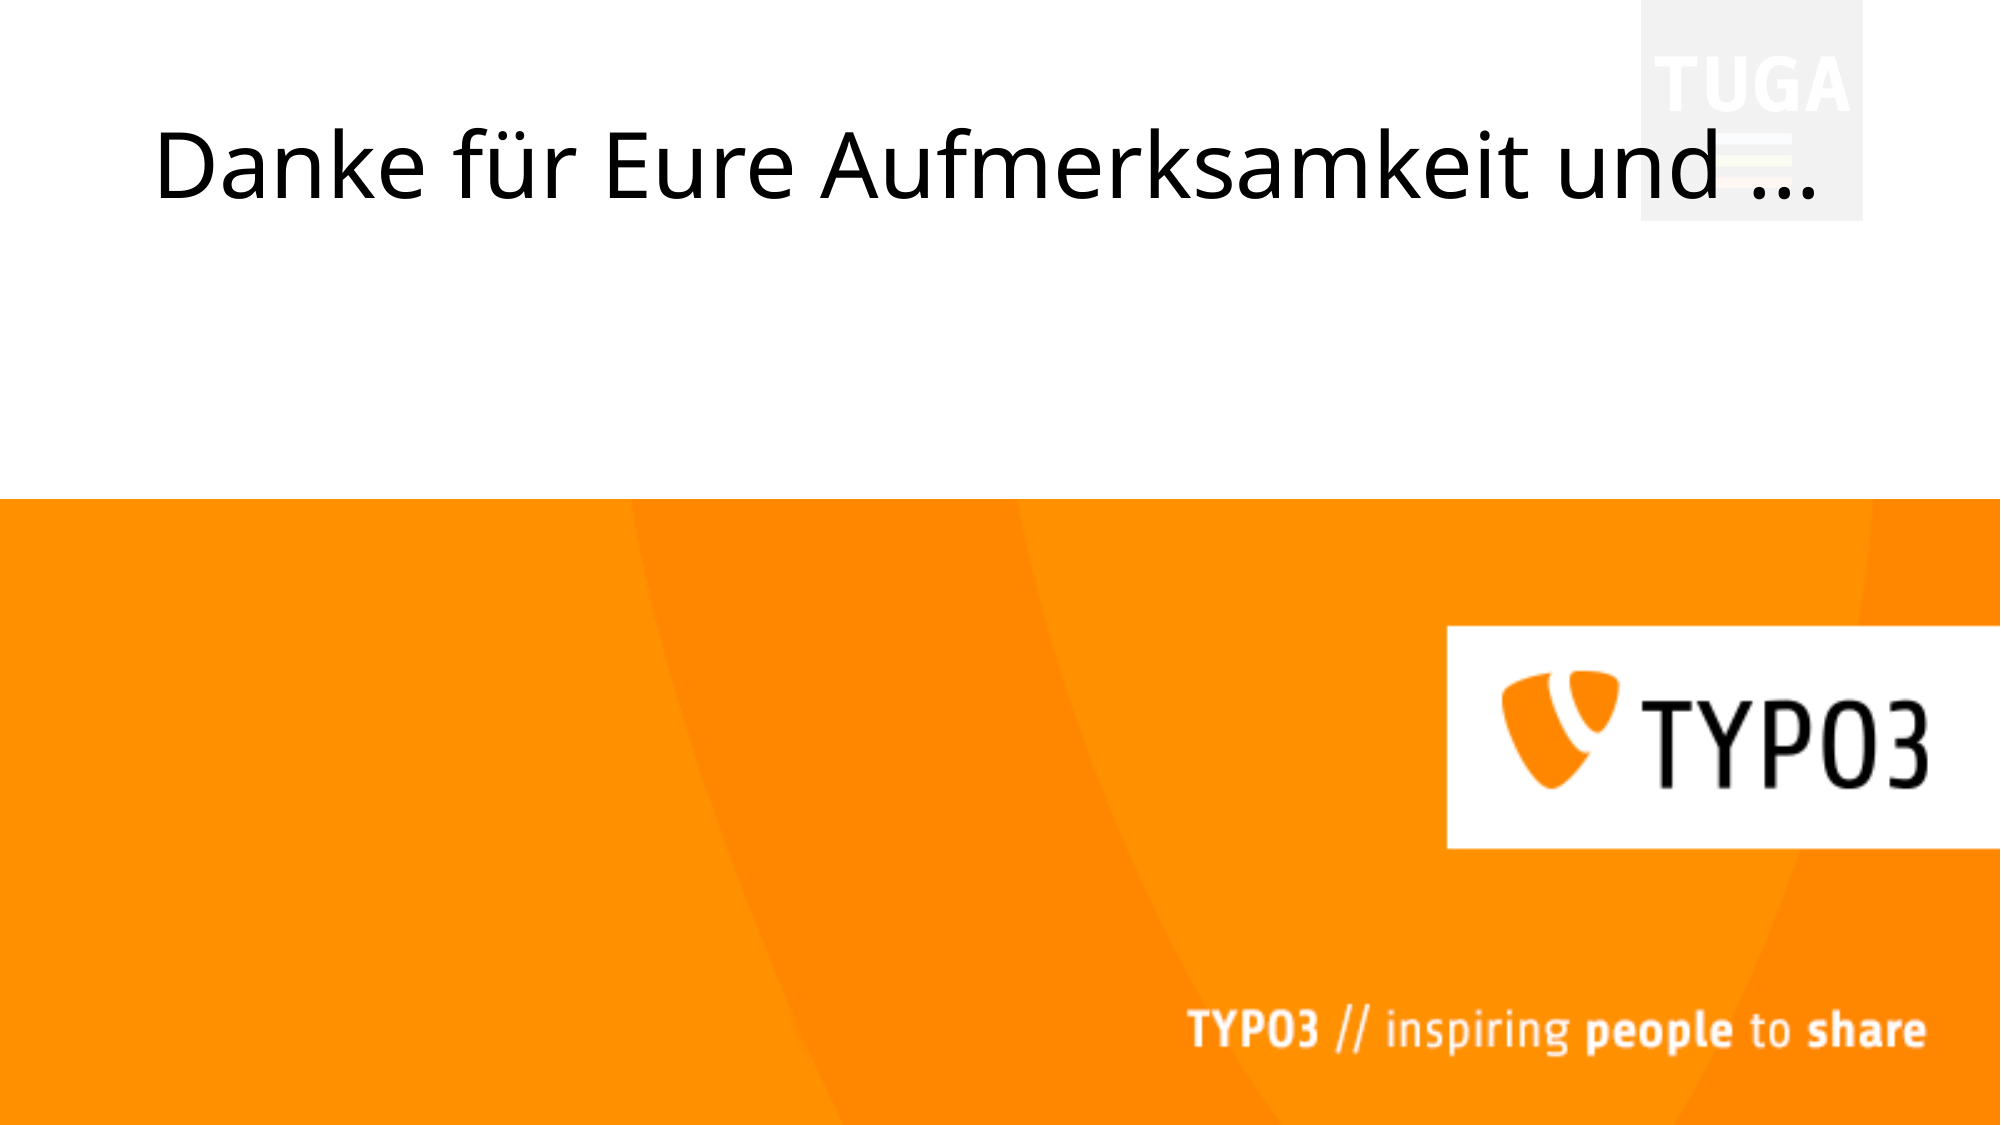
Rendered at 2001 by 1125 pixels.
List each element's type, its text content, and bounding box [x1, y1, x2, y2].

title Danke für Eure Aufmerksamkeit und ... [137, 59, 1863, 278]
picture [0, 499, 2000, 1125]
